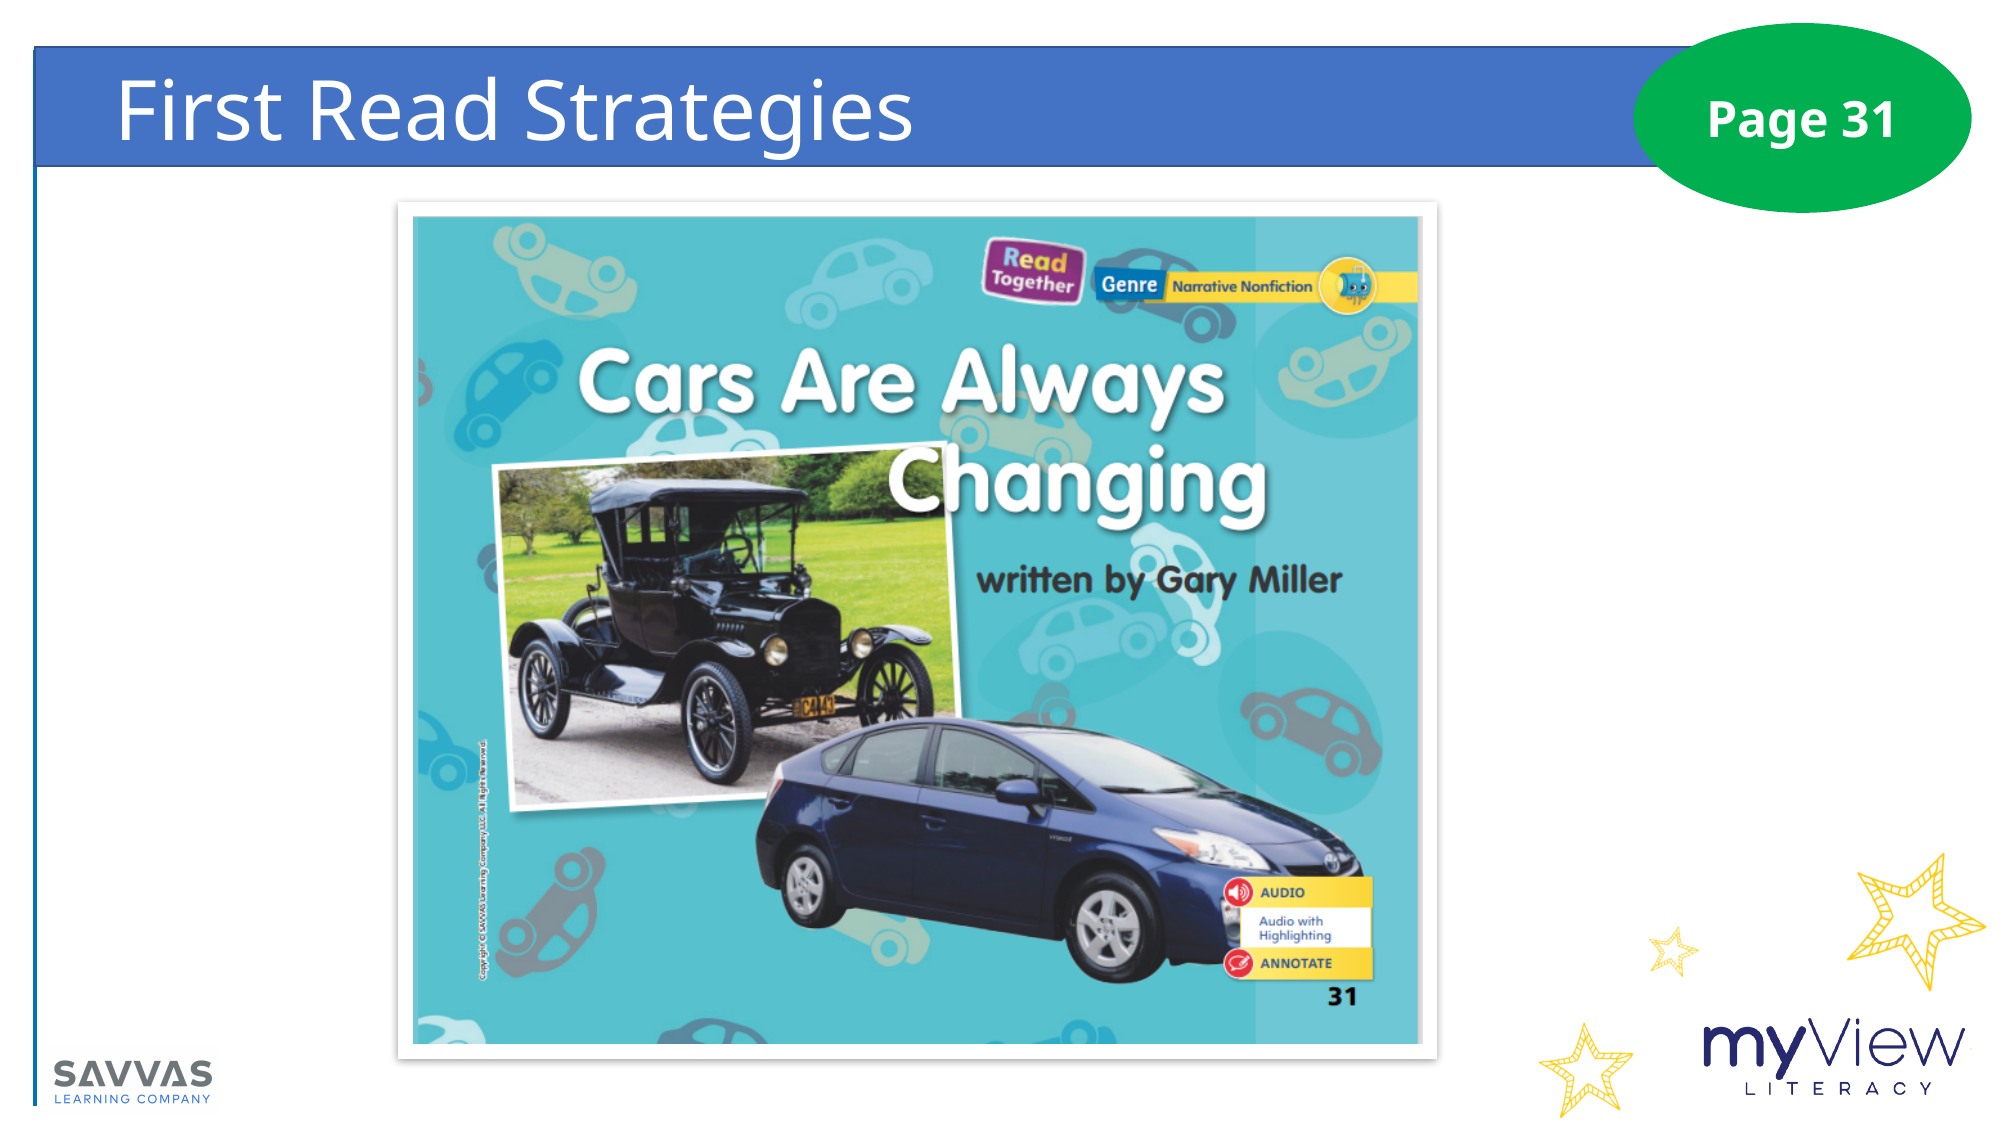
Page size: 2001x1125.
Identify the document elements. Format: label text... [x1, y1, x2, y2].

picture [48, 1043, 220, 1113]
picture [1509, 814, 2000, 1125]
text_box First Read Strategies [34, 46, 1690, 167]
text_box Page 31 [1633, 23, 1972, 213]
picture [412, 215, 1424, 1045]
